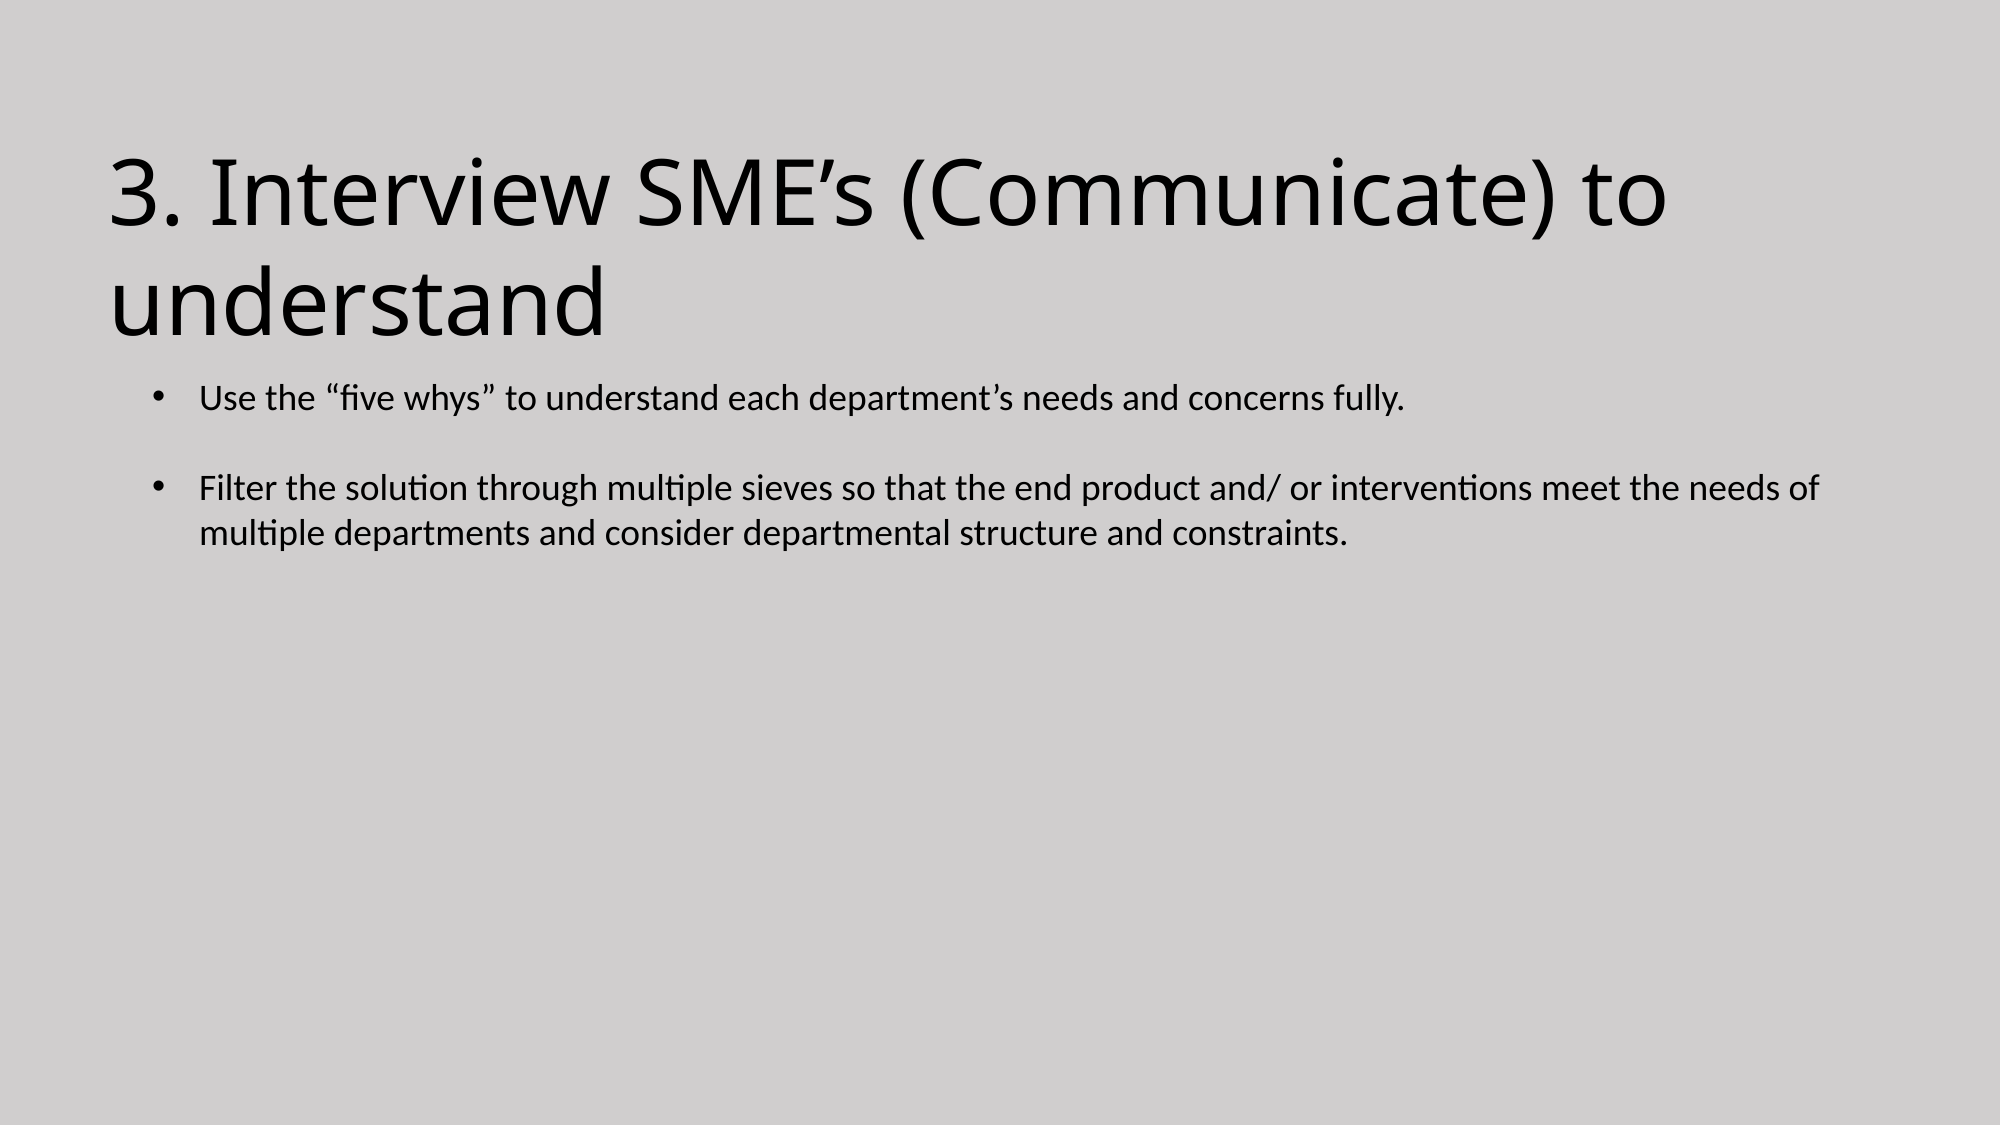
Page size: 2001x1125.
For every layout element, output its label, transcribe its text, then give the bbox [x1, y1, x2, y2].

text_box Use the “five whys” to understand each department’s needs and concerns fully. Filter the solution through multiple sieves so that the end product and/ or interventions meet the needs of multiple departments and consider departmental structure and constraints. [137, 365, 1863, 561]
text_box 3. Interview SME’s (Communicate) to understand [93, 126, 1959, 361]
